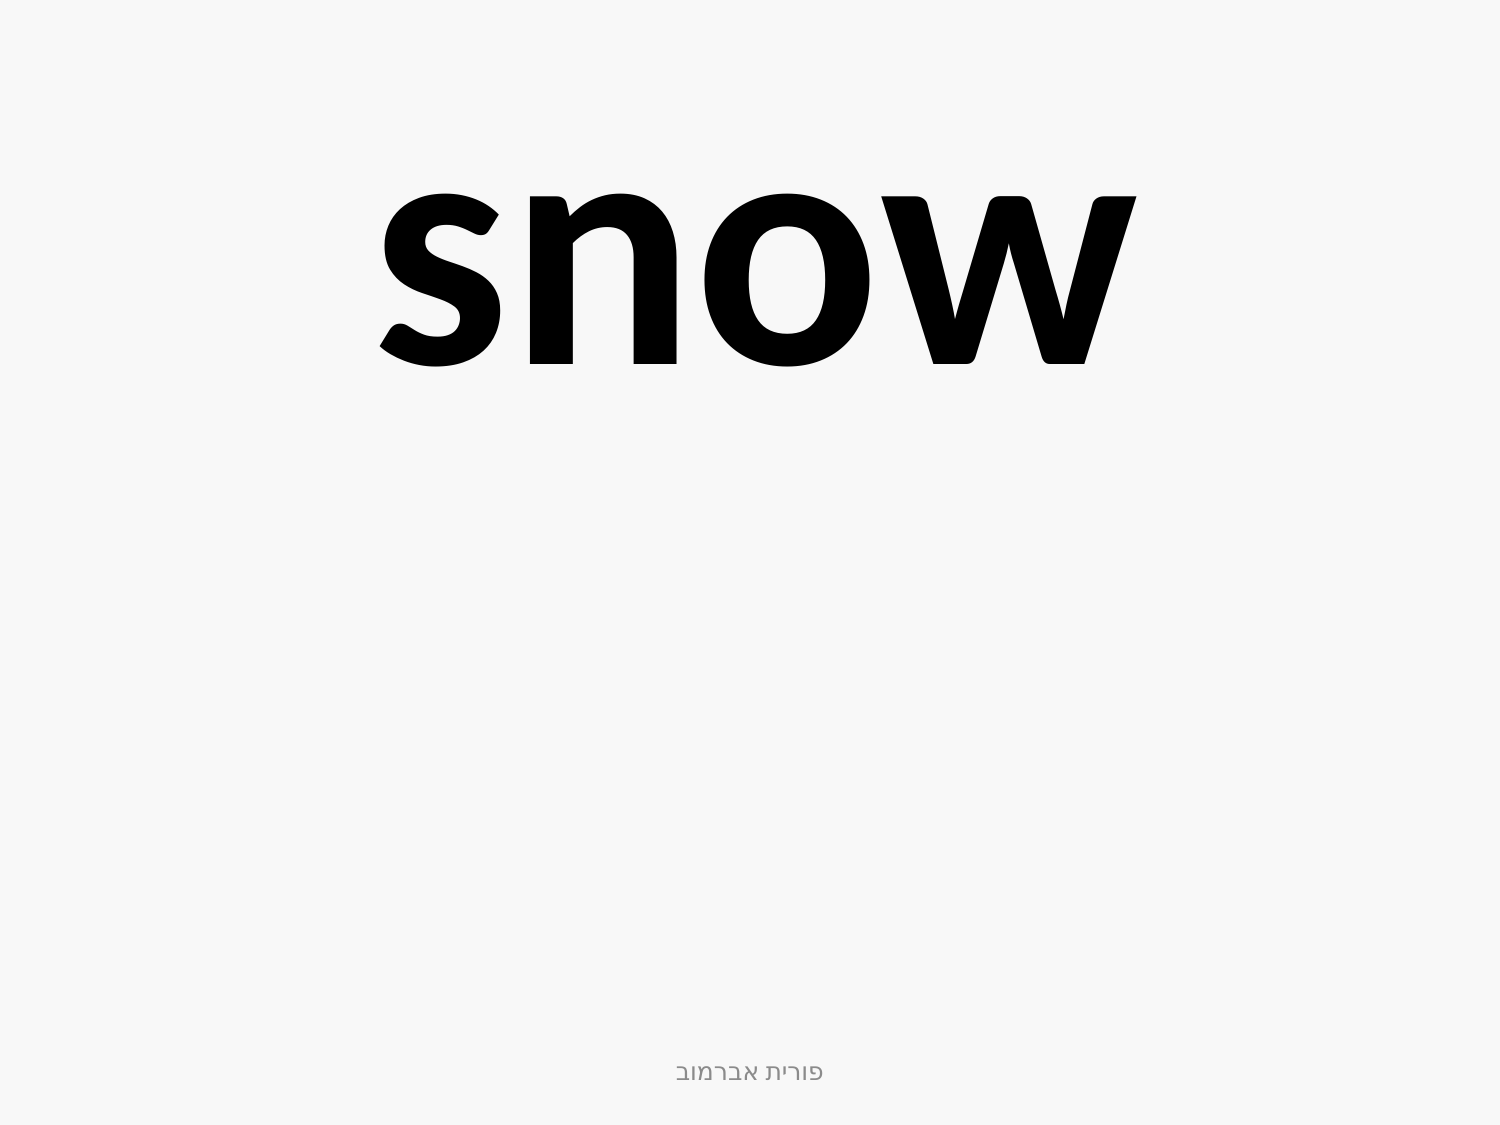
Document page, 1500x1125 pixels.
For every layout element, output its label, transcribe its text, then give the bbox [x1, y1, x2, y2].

footer פורית אברמוב [512, 1042, 988, 1103]
title snow [117, 105, 1393, 347]
